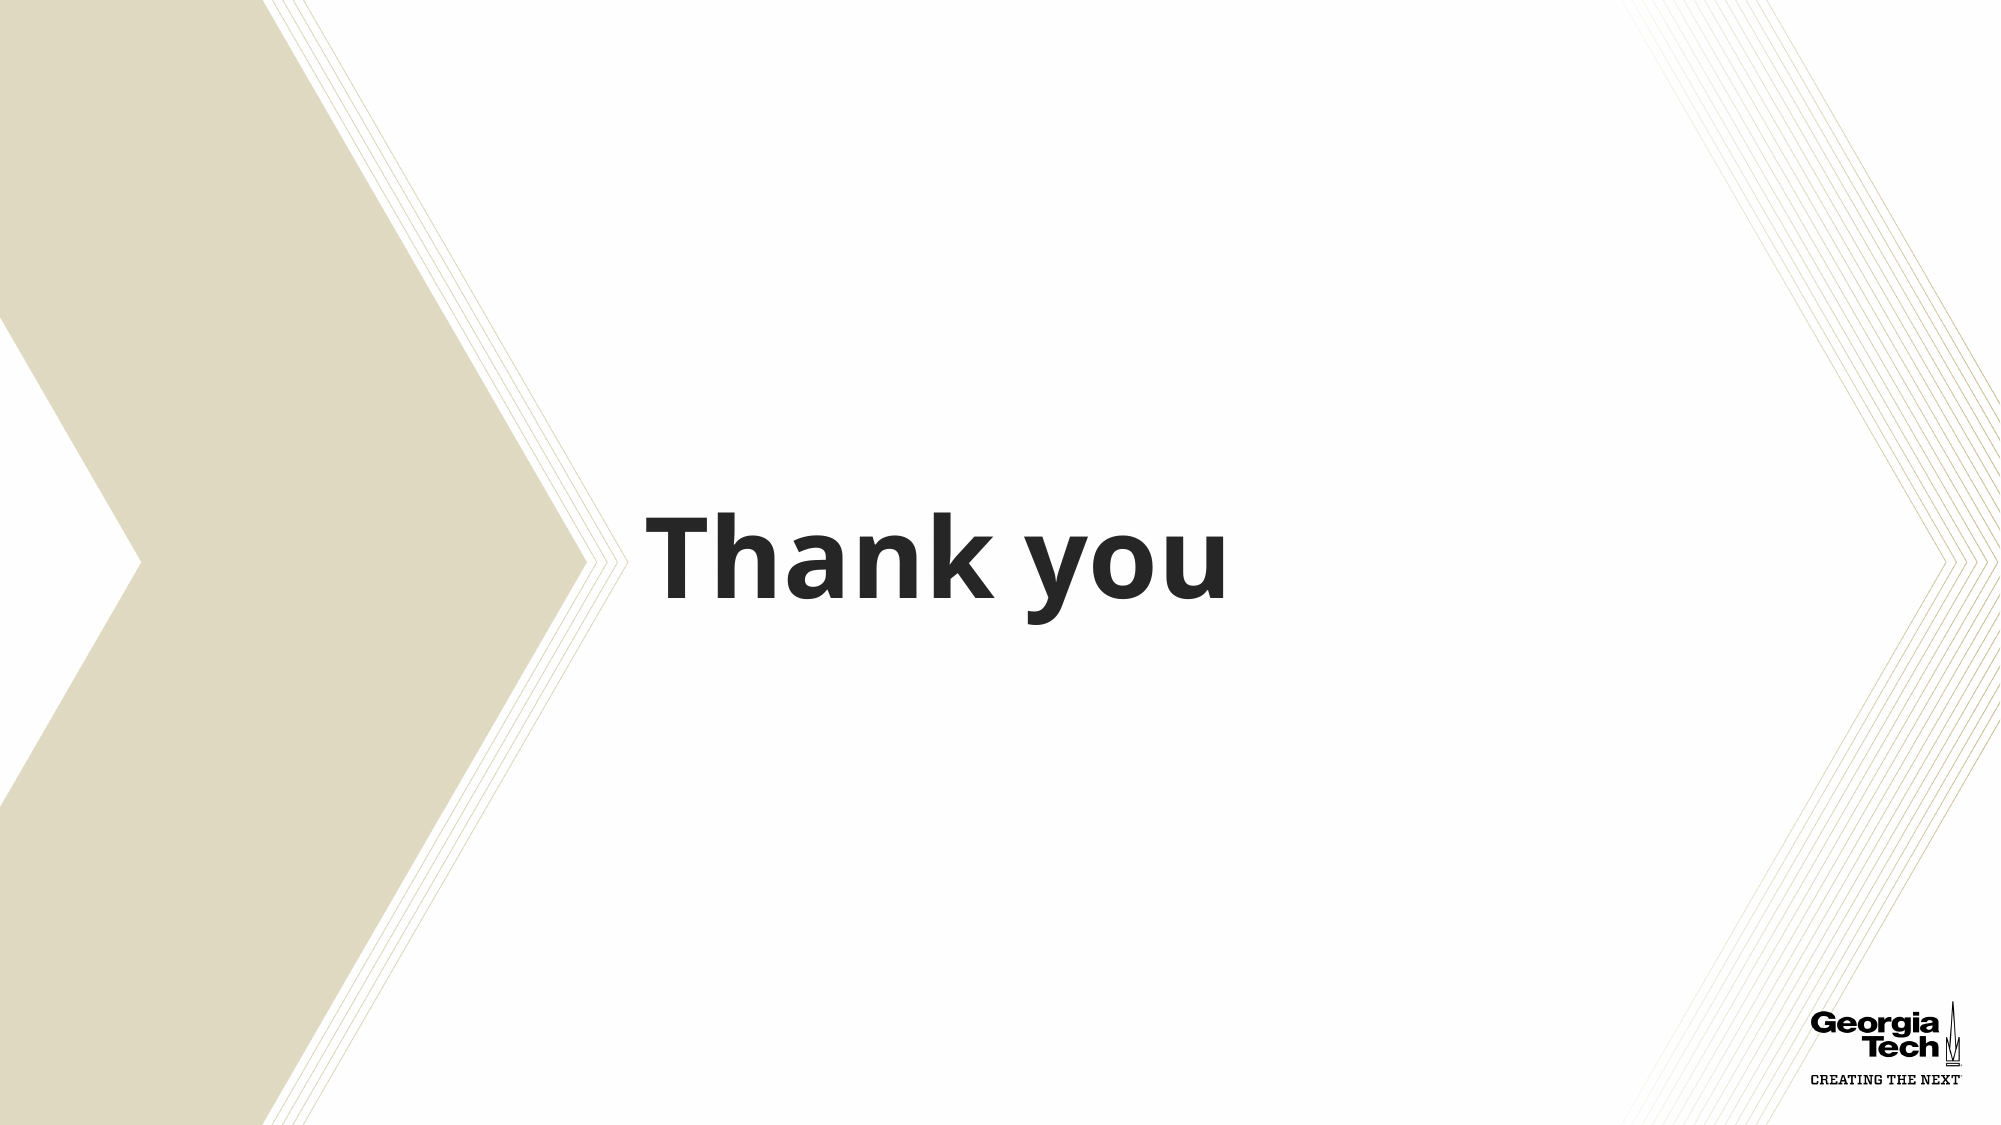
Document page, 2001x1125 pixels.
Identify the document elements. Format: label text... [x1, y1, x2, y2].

picture [0, 0, 2001, 1125]
title Thank you [629, 479, 1767, 646]
